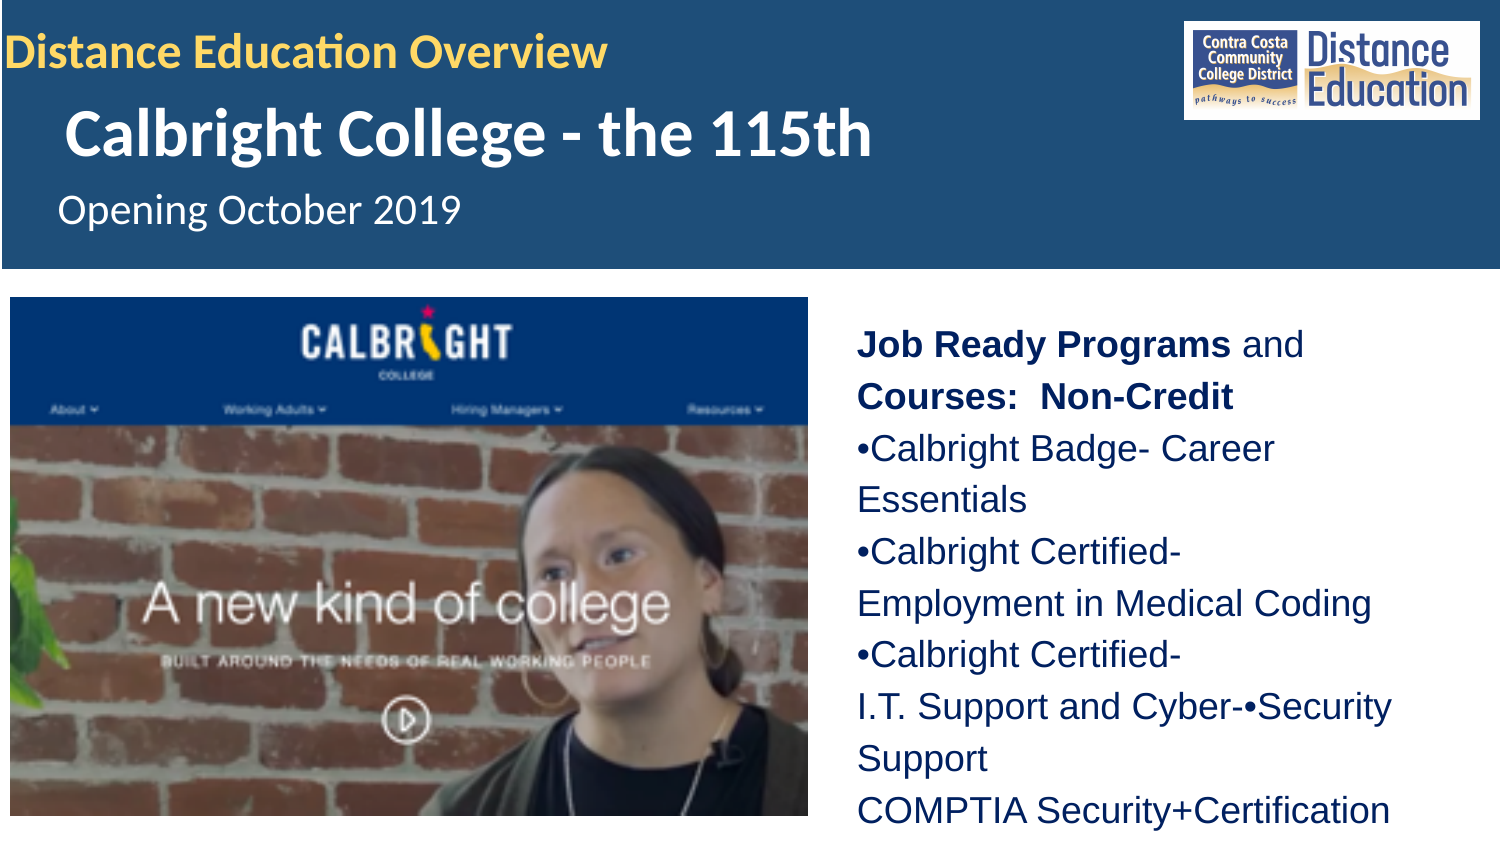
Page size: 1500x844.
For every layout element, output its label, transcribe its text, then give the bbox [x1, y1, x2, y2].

title Calbright College - the 115th Opening October 2019 [47, 119, 1396, 268]
text_box Job Ready Programs and Courses: Non-Credit •Calbright Badge- Career Essentials •Calbright Certified- Employment in Medical Coding •Calbright Certified- I.T. Support and Cyber-•Security Support COMPTIA Security+Certification [841, 298, 1458, 844]
picture [9, 297, 808, 816]
text_box Distance Education Overview [2, 0, 1500, 269]
picture [1184, 21, 1480, 121]
text_box [0, 268, 1458, 844]
